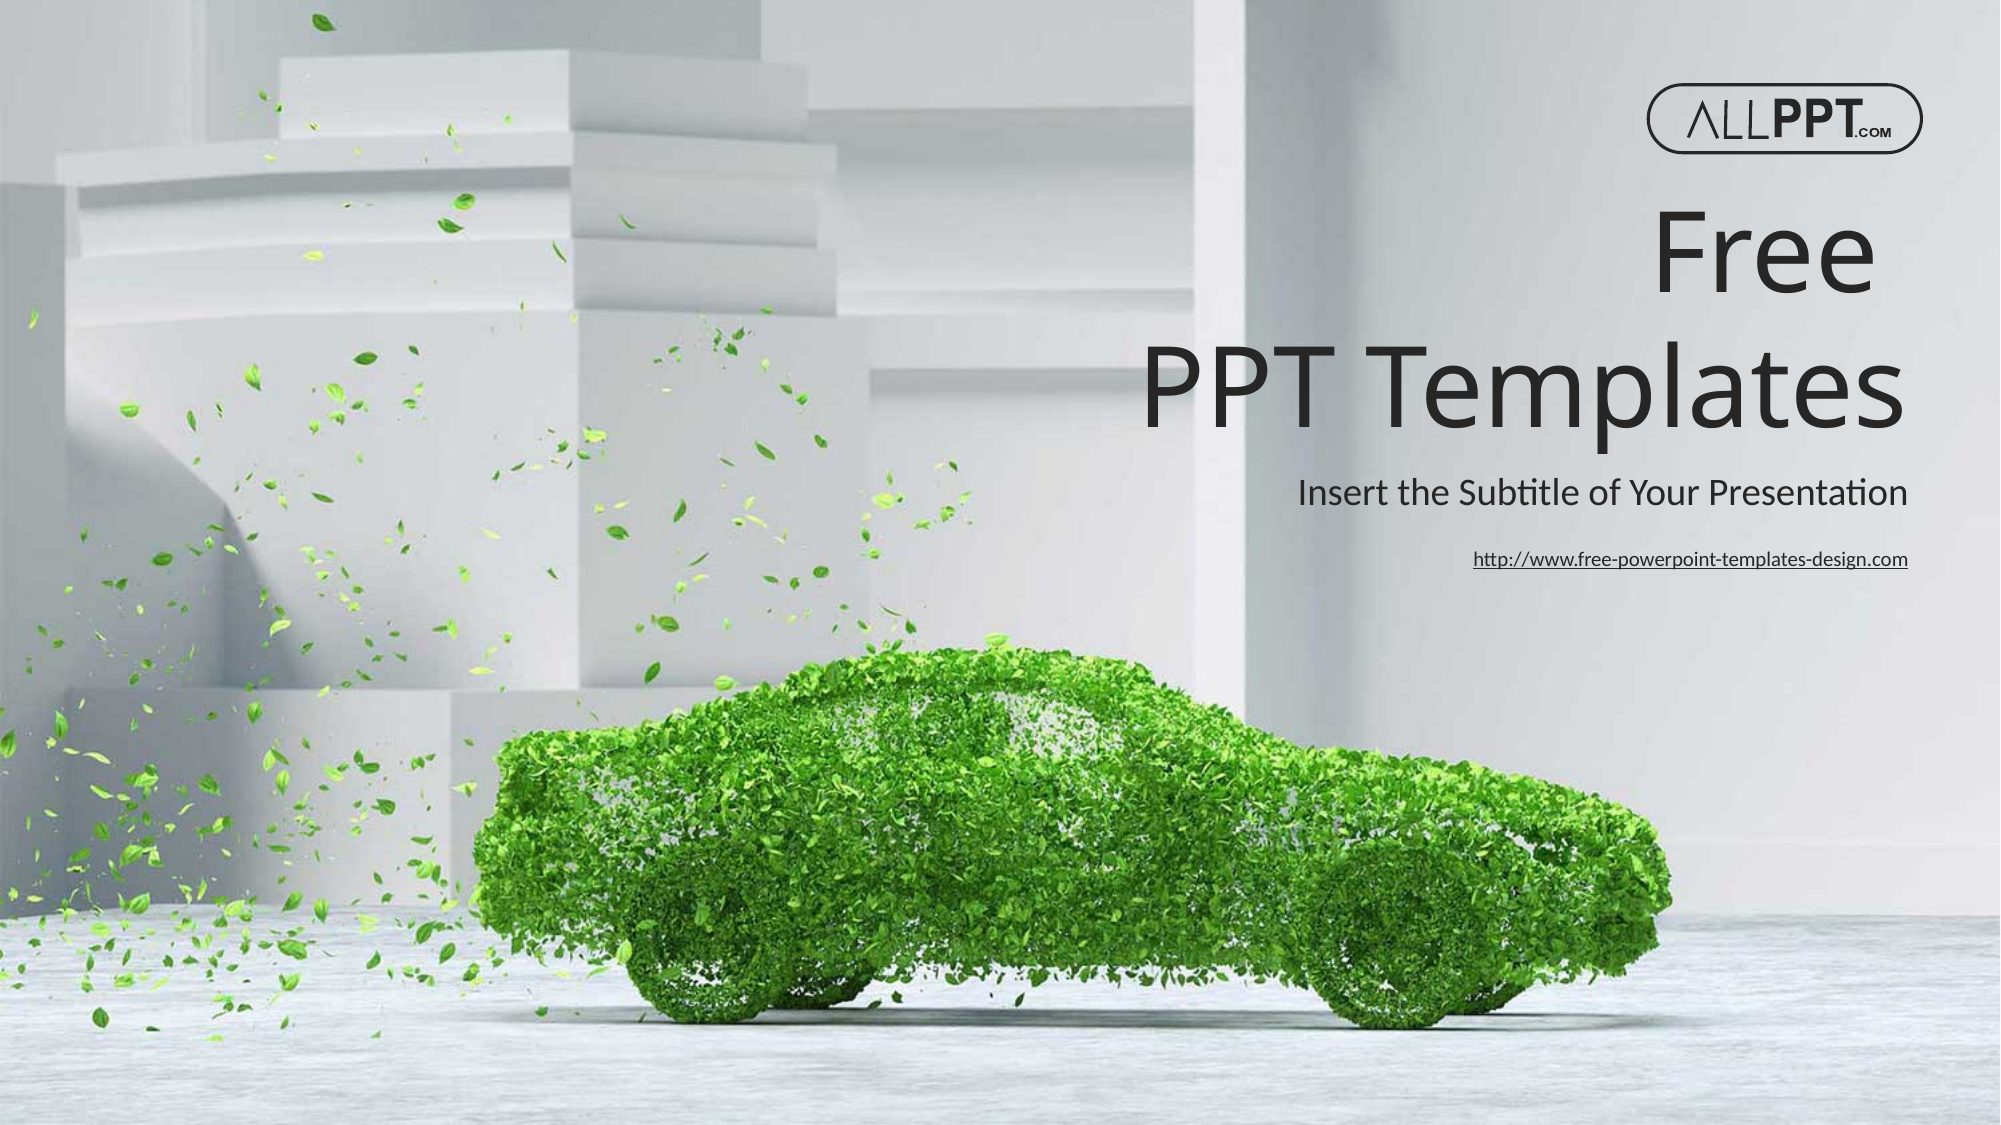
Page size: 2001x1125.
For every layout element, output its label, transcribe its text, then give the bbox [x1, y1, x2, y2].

text_box Insert the Subtitle of Your Presentation [1110, 458, 1923, 521]
picture [0, 0, 2001, 1125]
text_box http://www.free-powerpoint-templates-design.com [1110, 538, 1923, 578]
text_box Free PPT Templates [1110, 172, 1923, 458]
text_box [1646, 83, 1923, 155]
